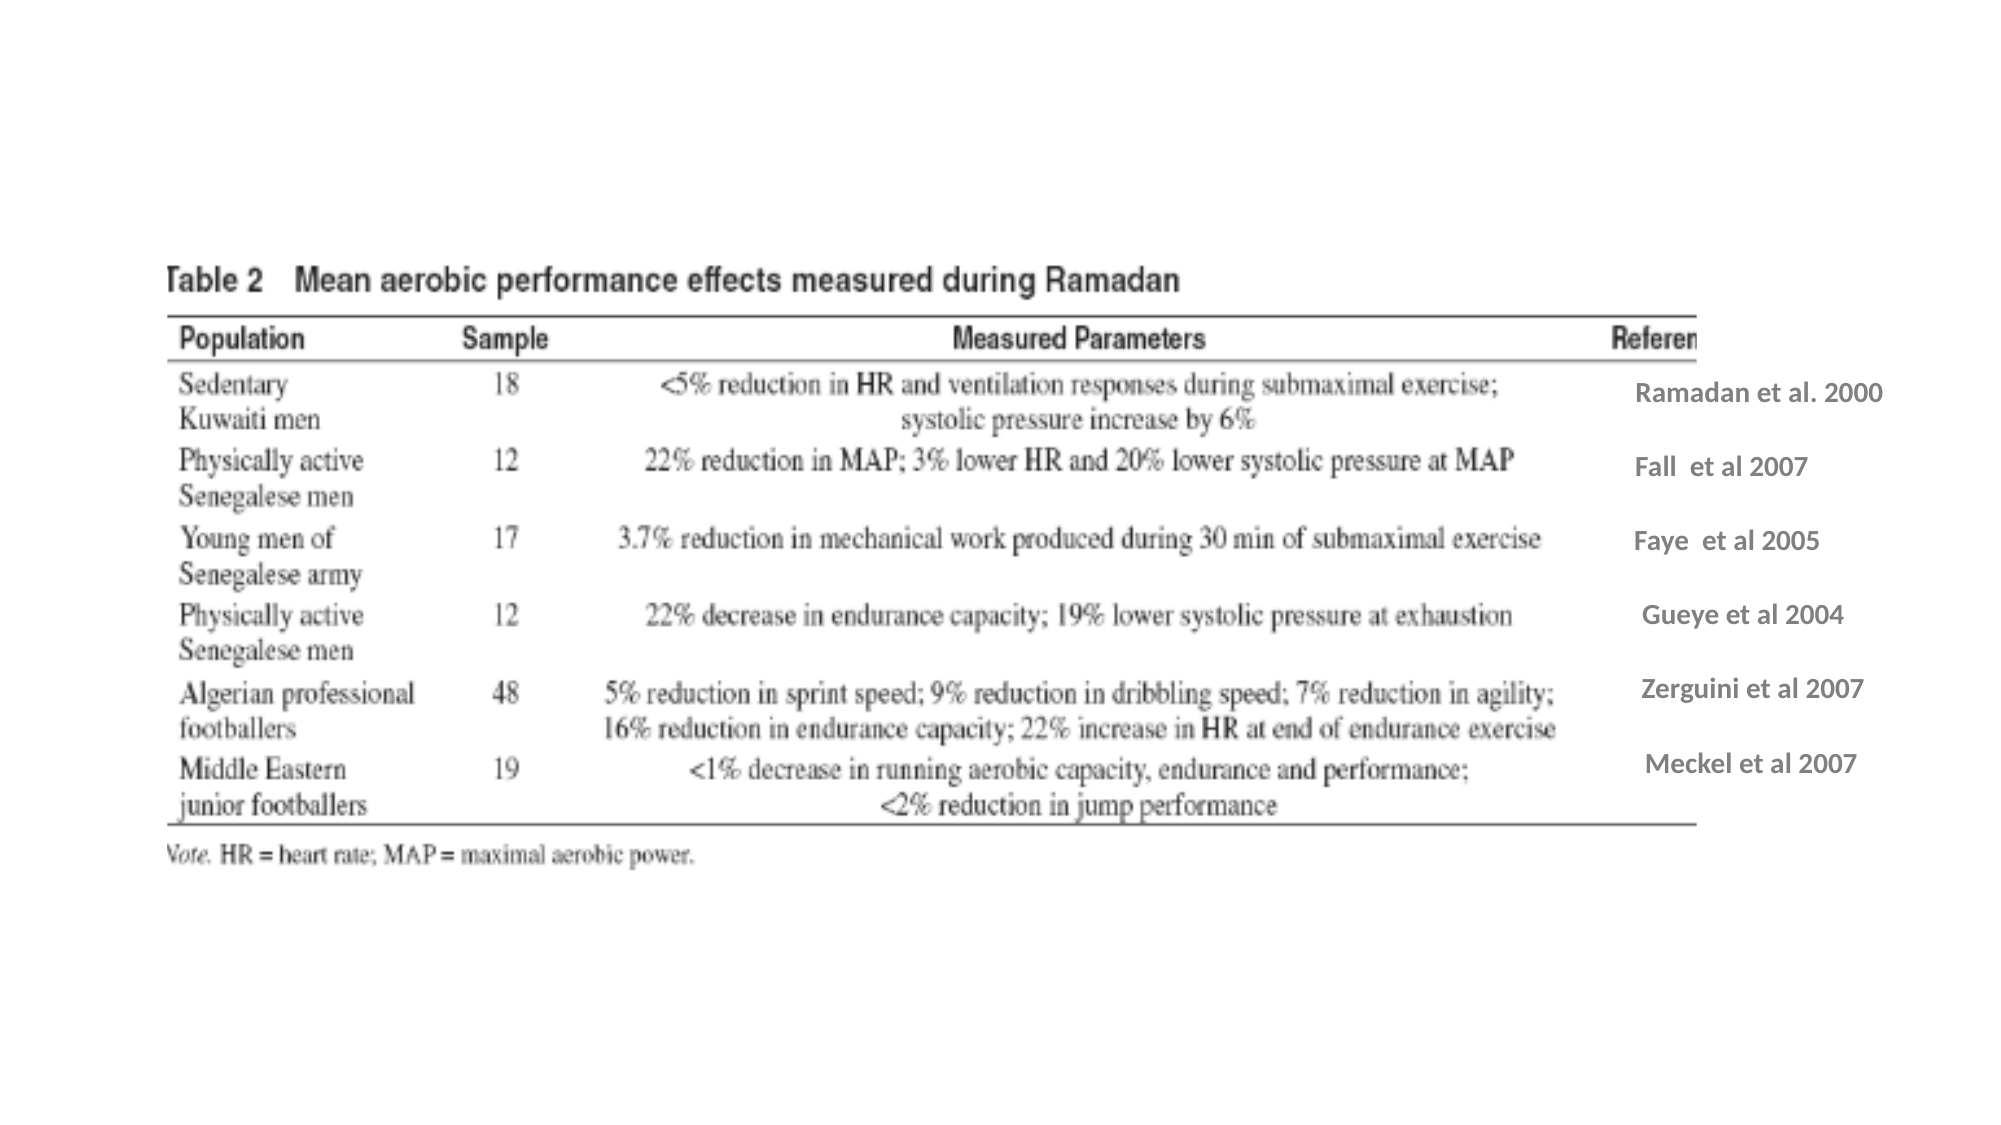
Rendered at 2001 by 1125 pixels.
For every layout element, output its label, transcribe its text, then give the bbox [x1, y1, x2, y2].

text_box Meckel et al 2007 [1697, 736, 1873, 787]
text_box Gueye et al 2004 [1697, 588, 1860, 638]
text_box Fall et al 2007 [1697, 439, 1824, 490]
text_box Ramadan et al. 2000 [1697, 365, 1927, 416]
text_box Faye et al 2005 [1697, 513, 1836, 564]
picture [167, 220, 1697, 965]
text_box Zerguini et al 2007 [1697, 662, 1880, 712]
